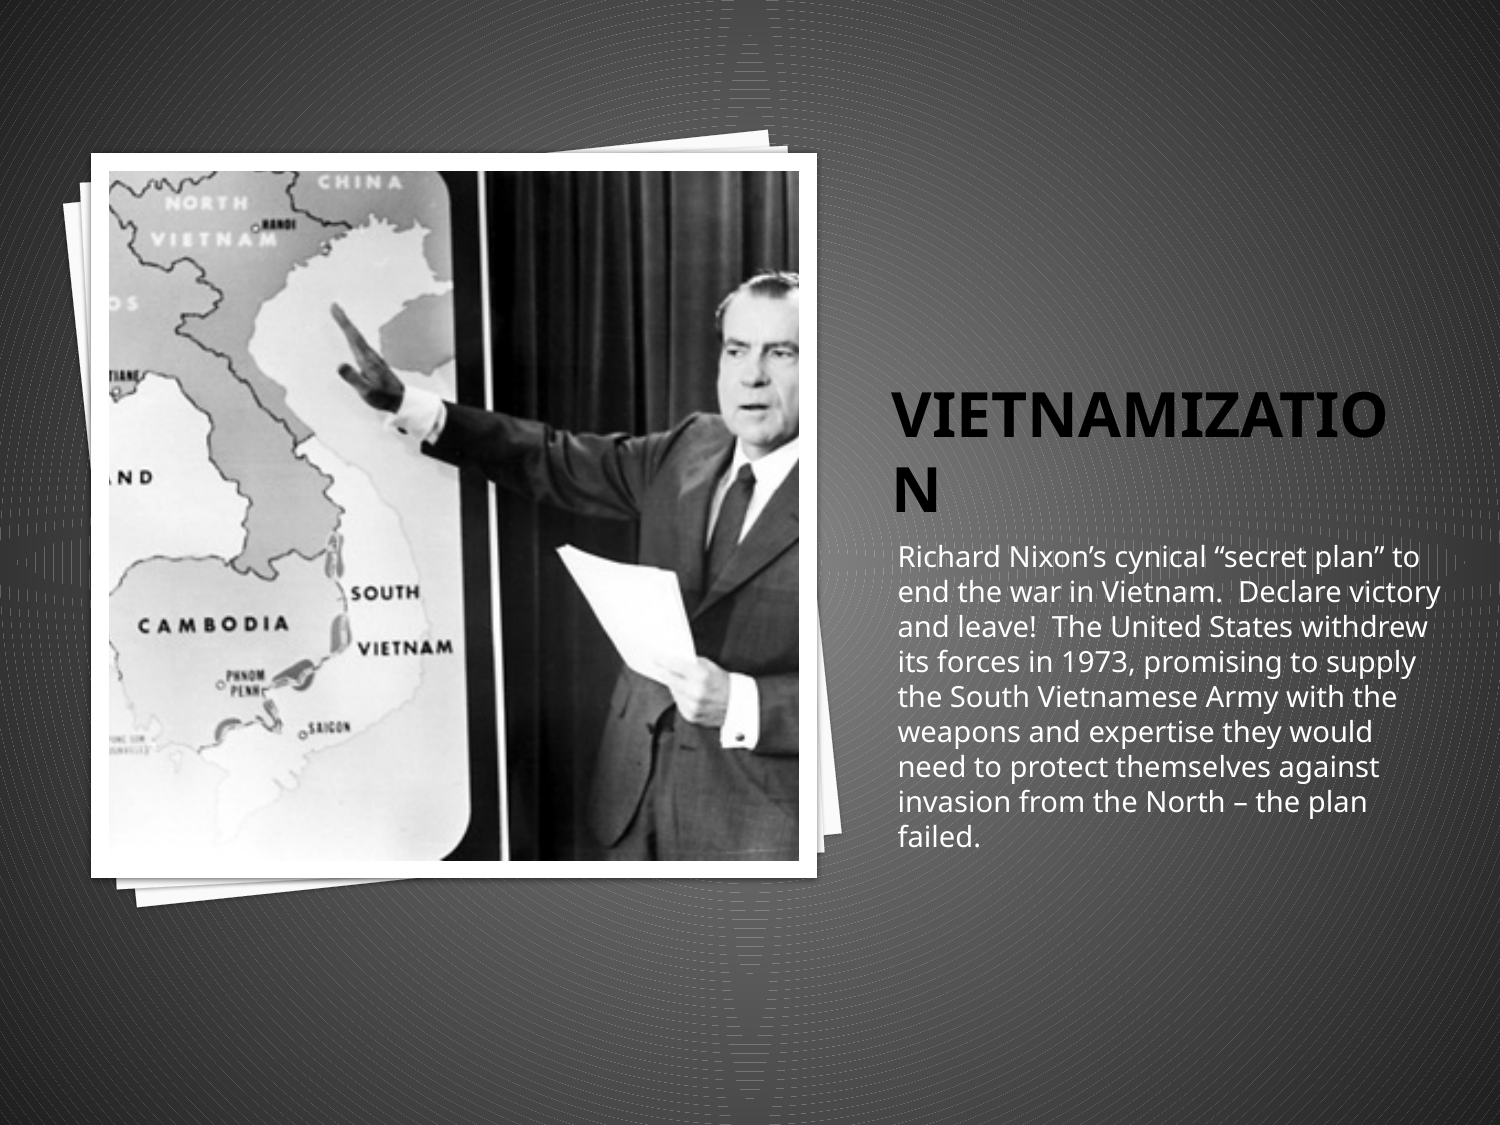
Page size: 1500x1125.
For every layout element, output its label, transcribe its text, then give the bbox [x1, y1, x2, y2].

list Richard Nixon’s cynical “secret plan” to end the war in Vietnam. Declare victory and leave! The United States withdrew its forces in 1973, promising to supply the South Vietnamese Army with the weapons and expertise they would need to protect themselves against invasion from the North – the plan failed. [884, 538, 1447, 854]
picture [108, 170, 800, 862]
title Vietnamization [884, 187, 1447, 525]
